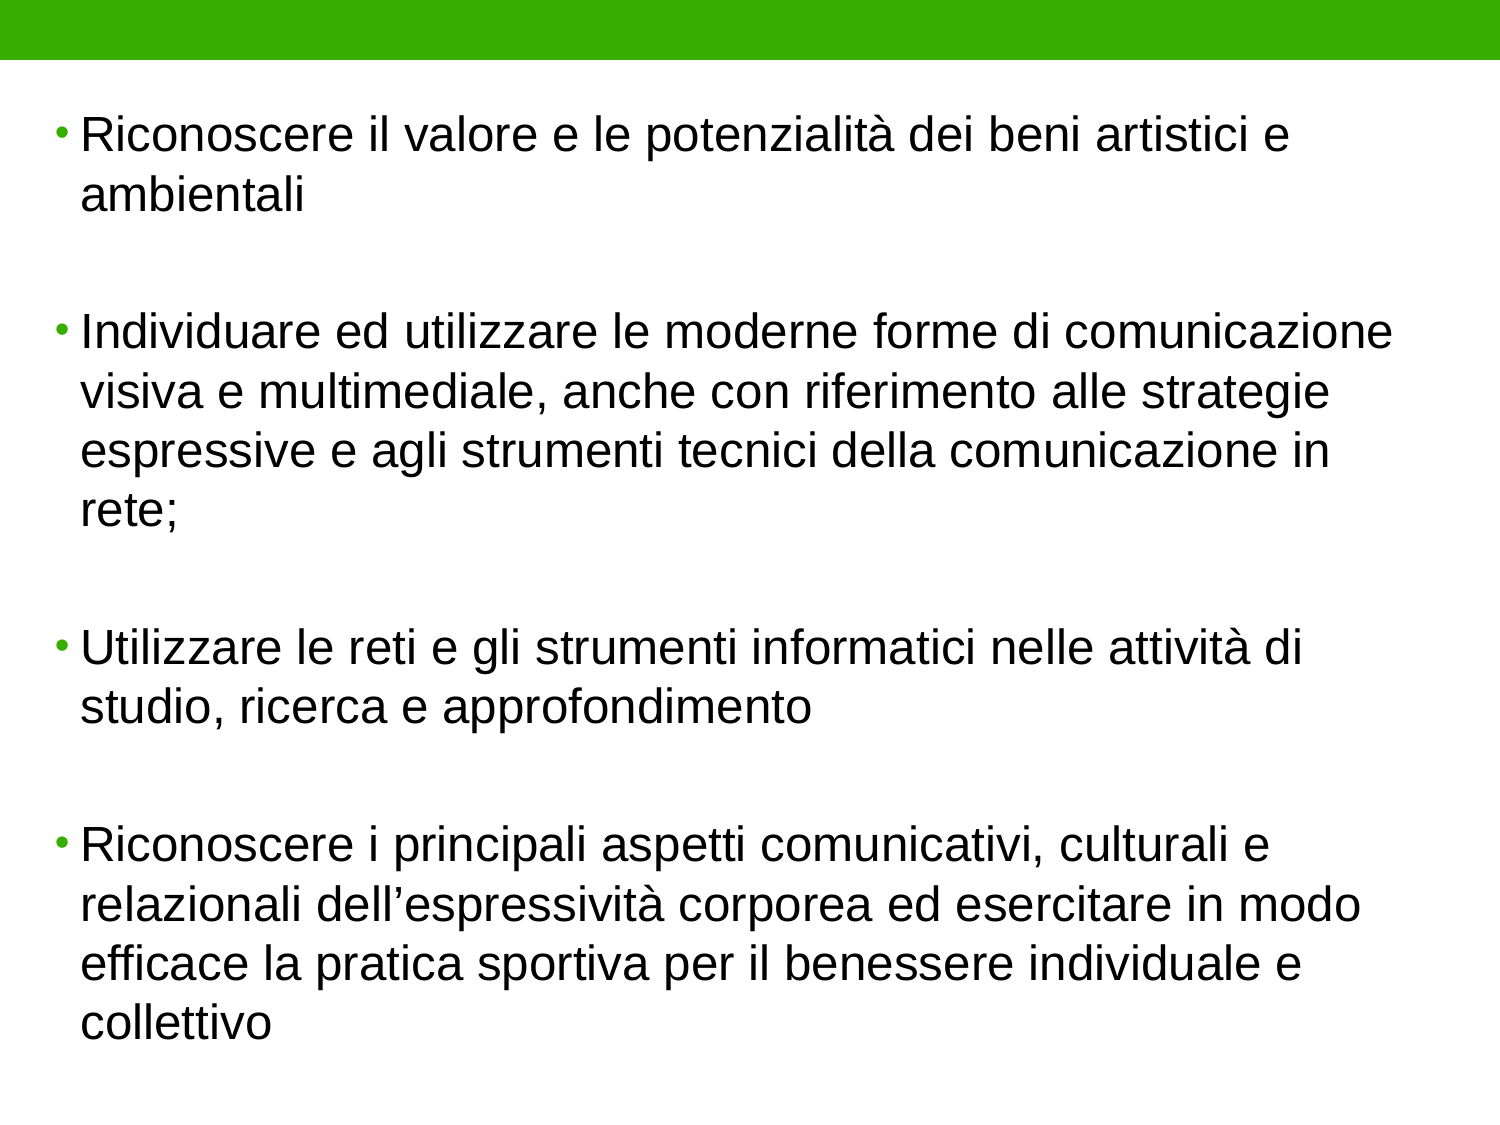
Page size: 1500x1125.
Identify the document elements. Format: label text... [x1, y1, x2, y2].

list Riconoscere il valore e le potenzialità dei beni artistici e ambientali Individuare ed utilizzare le moderne forme di comunicazione visiva e multimediale, anche con riferimento alle strategie espressive e agli strumenti tecnici della comunicazione in rete; Utilizzare le reti e gli strumenti informatici nelle attività di studio, ricerca e approfondimento Riconoscere i principali aspetti comunicativi, culturali e relazionali dell’espressività corporea ed esercitare in modo efficace la pratica sportiva per il benessere individuale e collettivo [39, 94, 1462, 1063]
